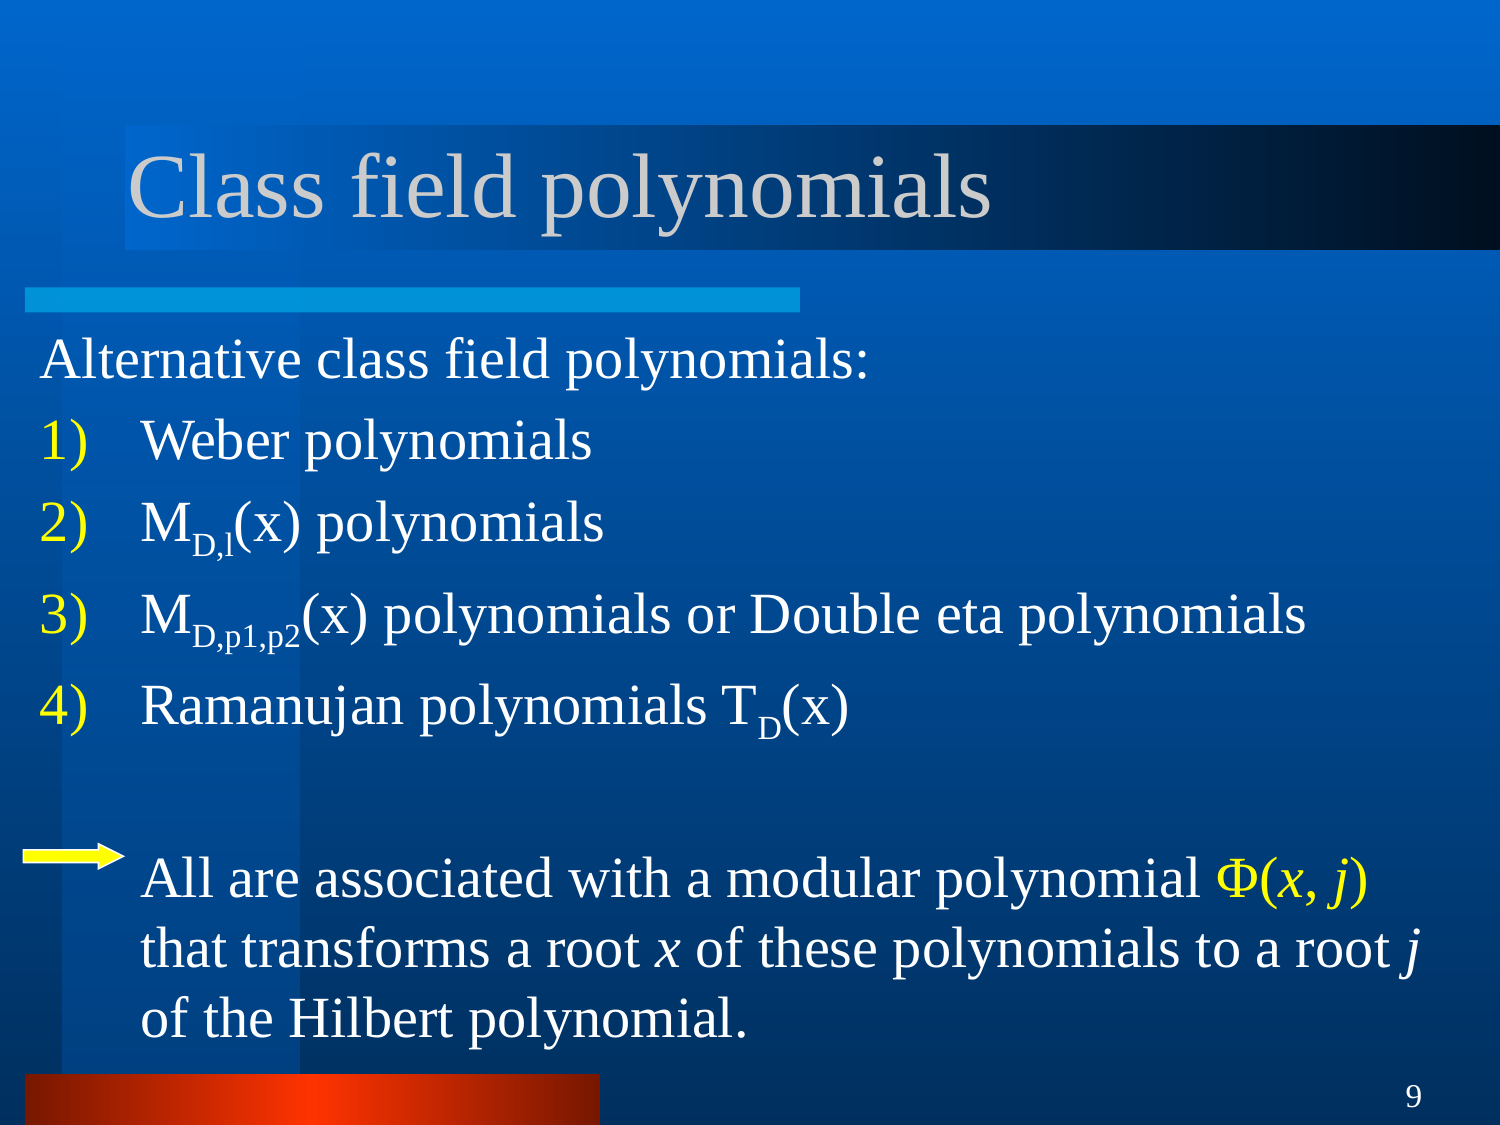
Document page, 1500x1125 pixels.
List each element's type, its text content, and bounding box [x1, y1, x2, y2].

title Class field polynomials [112, 87, 1388, 276]
list Alternative class field polynomials: Weber polynomials MD,l(x) polynomials MD,p1,p2(x) polynomials or Double eta polynomials Ramanujan polynomials TD(x) All are associated with a modular polynomial Φ(x, j) that transforms a root x of these polynomials to a root j of the Hilbert polynomial. [24, 312, 1451, 1088]
text_box [23, 843, 124, 869]
slide_number 9 [1124, 1088, 1438, 1125]
